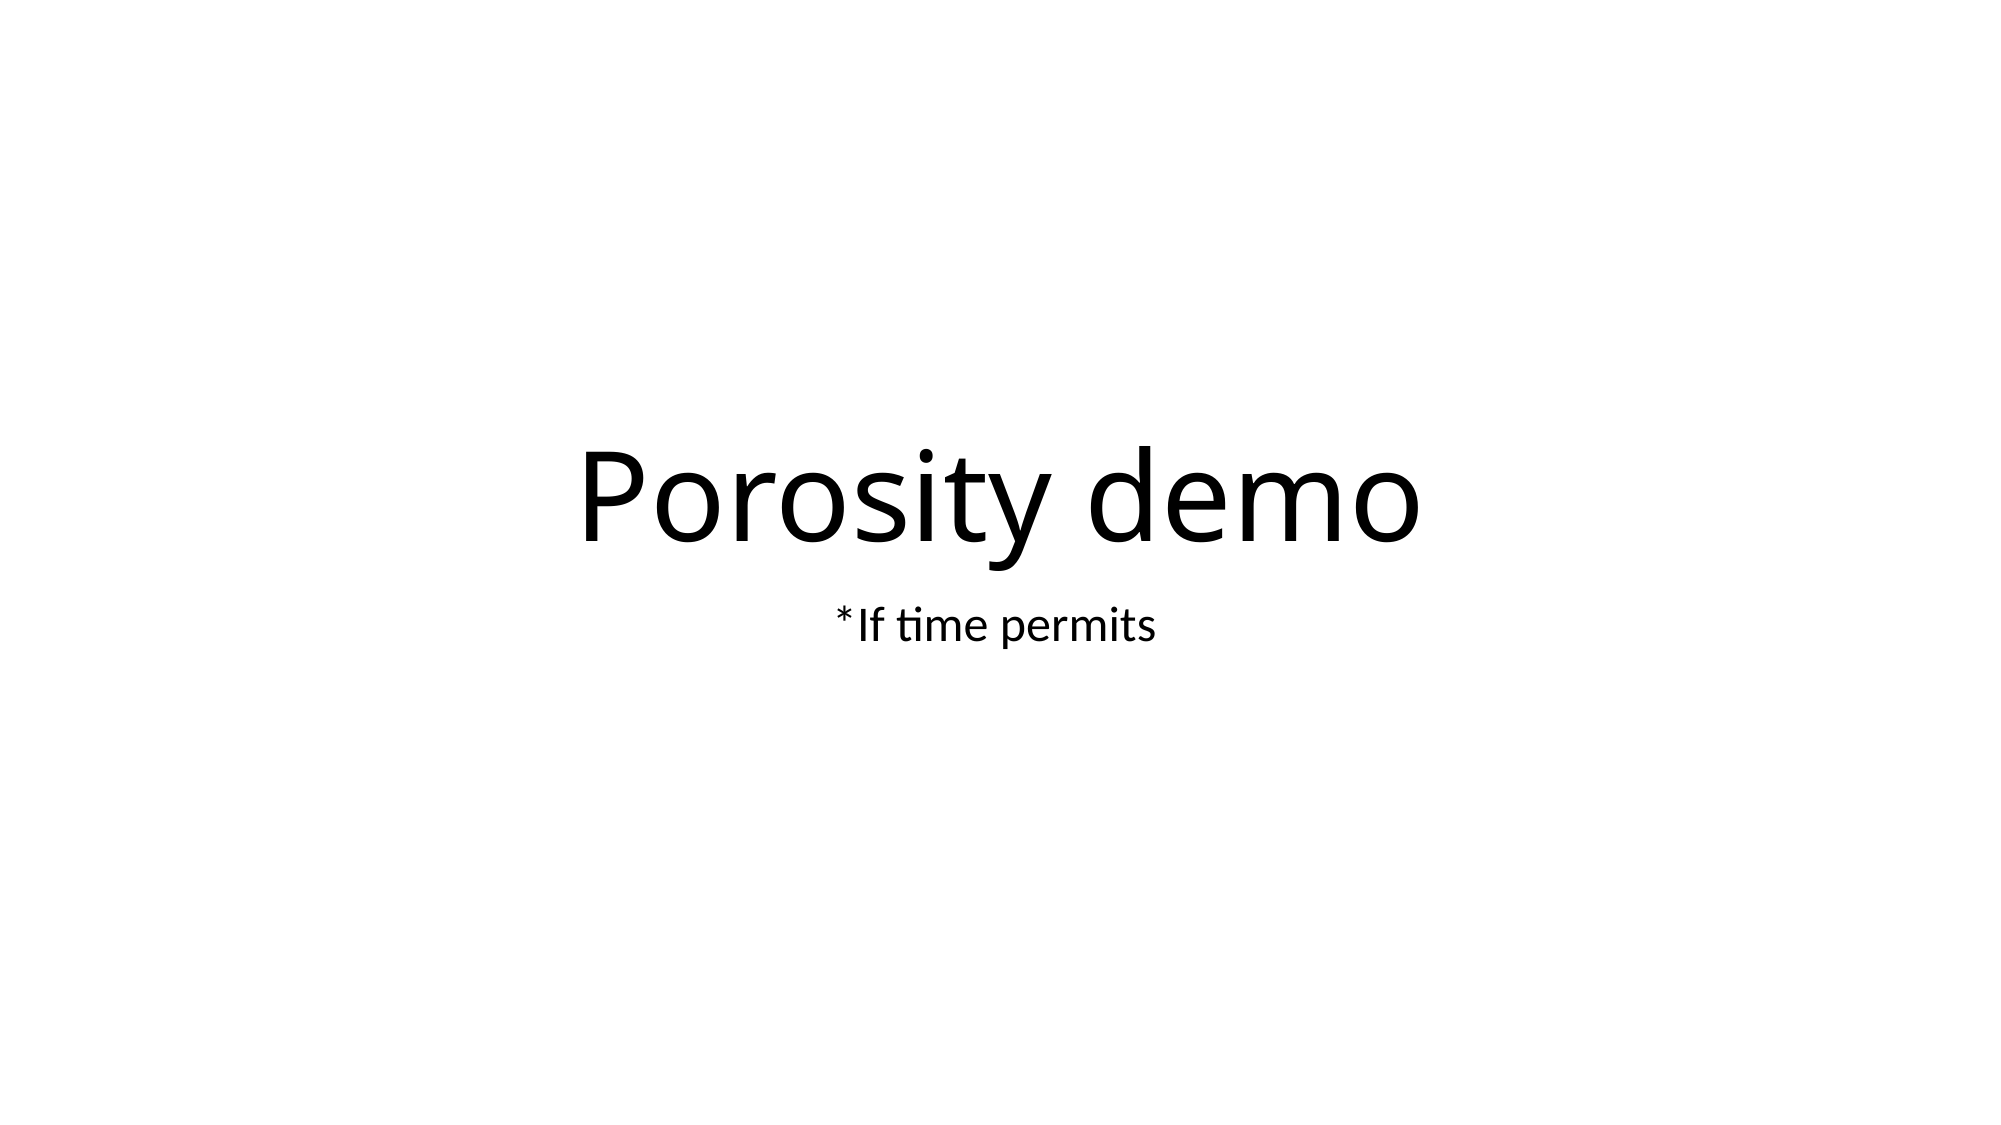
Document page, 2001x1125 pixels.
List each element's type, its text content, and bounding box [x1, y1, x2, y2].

subtitle *If time permits [249, 590, 1750, 863]
title Porosity demo [249, 184, 1750, 576]
